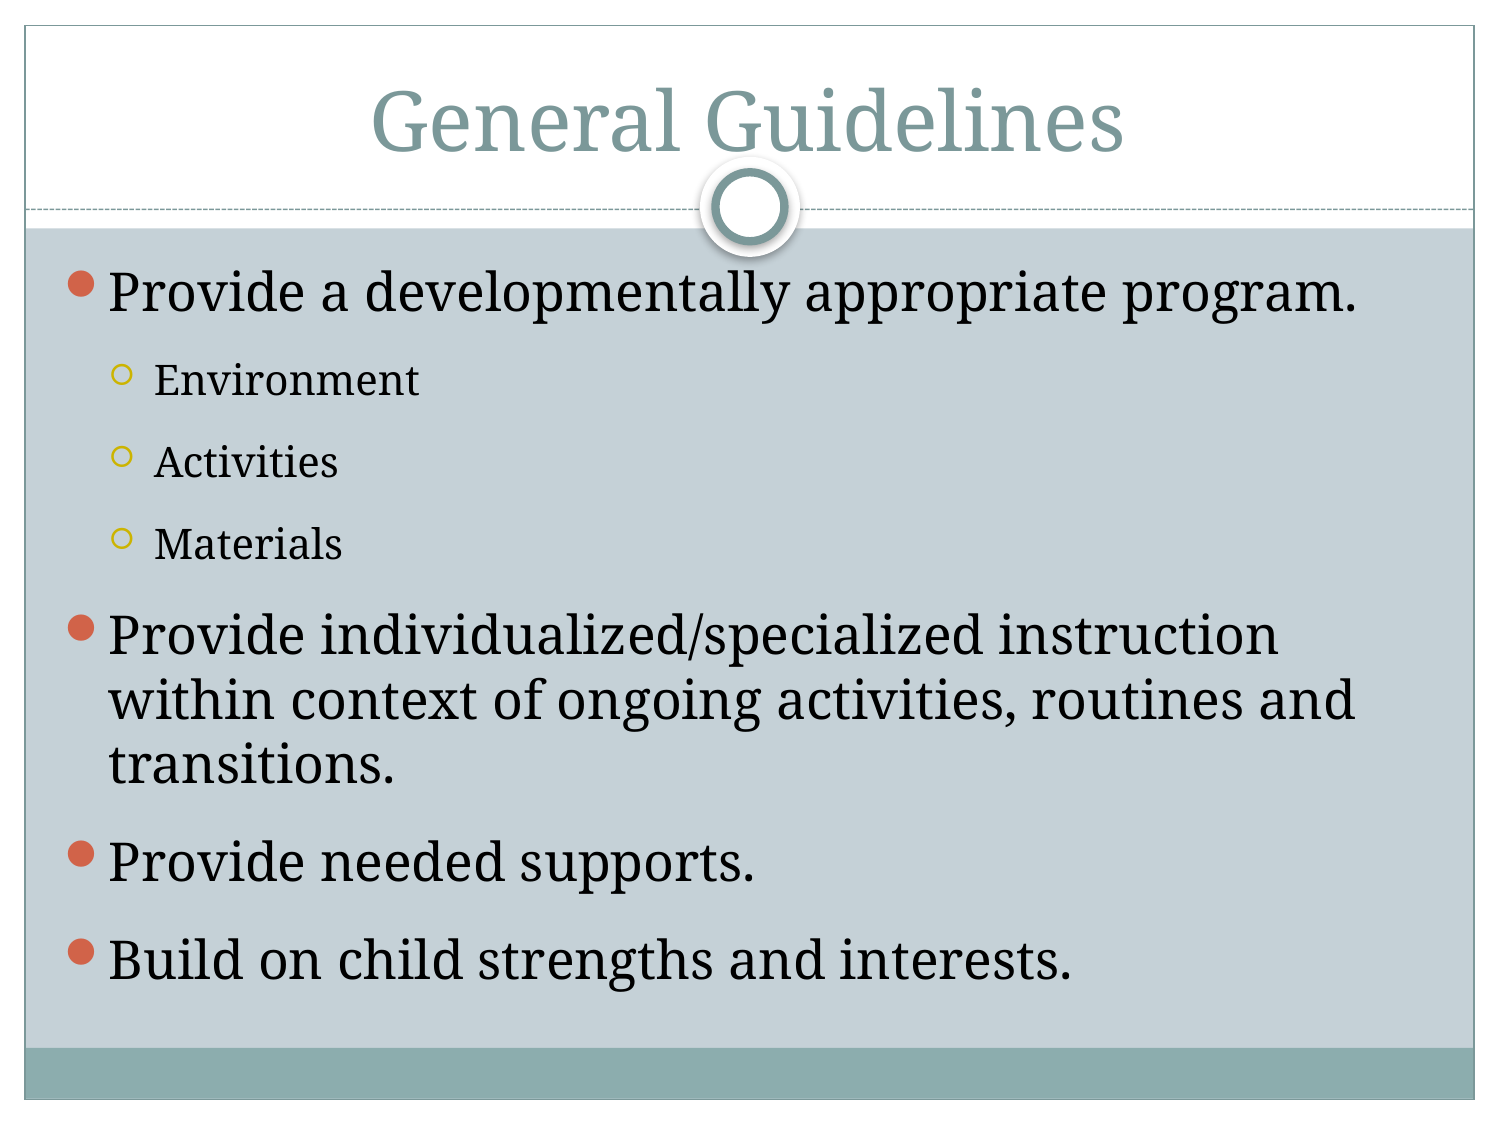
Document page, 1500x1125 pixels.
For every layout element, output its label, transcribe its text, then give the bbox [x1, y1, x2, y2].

list Provide a developmentally appropriate program. Environment Activities Materials Provide individualized/specialized instruction within context of ongoing activities, routines and transitions. Provide needed supports. Build on child strengths and interests. [49, 250, 1445, 1001]
title General Guidelines [72, 54, 1423, 176]
